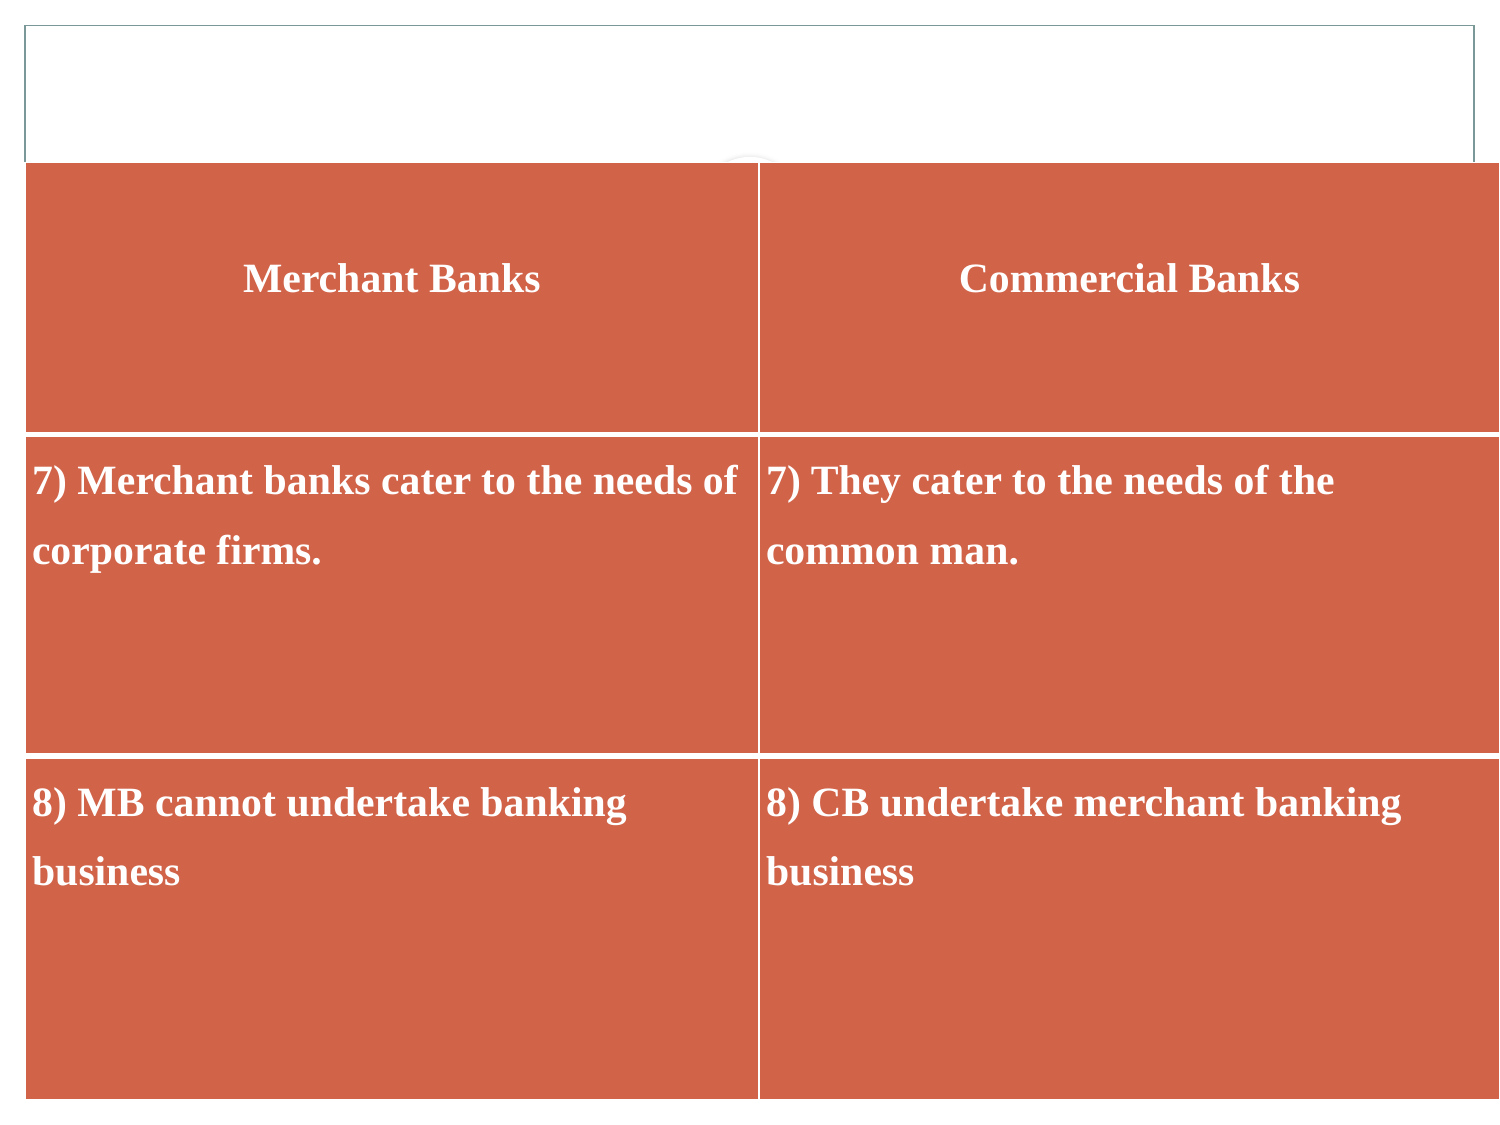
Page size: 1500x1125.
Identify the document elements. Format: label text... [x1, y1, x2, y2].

table_header Merchant Banks [26, 163, 758, 432]
table_cell 7) They cater to the needs of the common man. [760, 437, 1499, 753]
table_cell 8) MB cannot undertake banking business [26, 759, 758, 1099]
table_cell 8) CB undertake merchant banking business [760, 759, 1499, 1099]
table_cell 7) Merchant banks cater to the needs of corporate firms. [26, 437, 758, 753]
table_header Commercial Banks [760, 163, 1499, 432]
